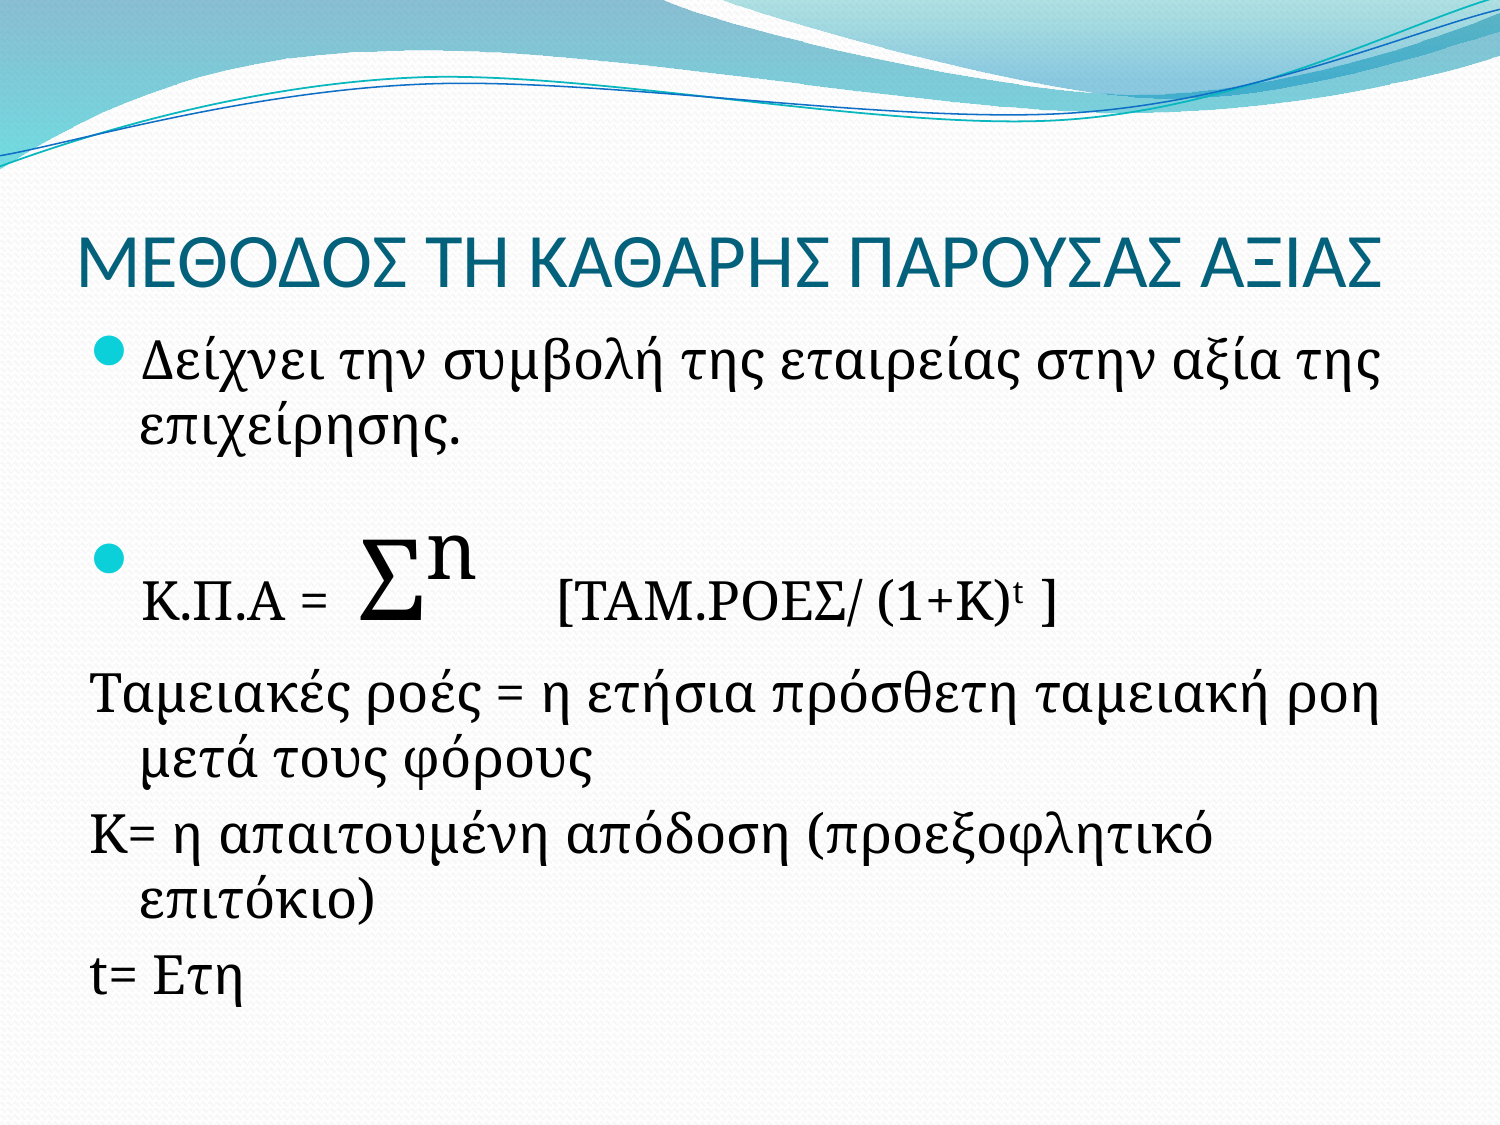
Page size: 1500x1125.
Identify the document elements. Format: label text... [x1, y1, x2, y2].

title ΜΕΘΟΔΟΣ ΤΗ ΚΑΘΑΡΗΣ ΠΑΡΟΥΣΑΣ ΑΞΙΑΣ [75, 115, 1425, 303]
list Δείχνει την συμβολή της εταιρείας στην αξία της επιχείρησης. Κ.Π.Α = Σn [TAM.ΡΟΕΣ/ (1+Κ)t ] Ταμειακές ροές = η ετήσια πρόσθετη ταμειακή ροη μετά τους φόρους Κ= η απαιτουμένη απόδοση (προεξοφλητικό επιτόκιο) t= Eτη [75, 317, 1425, 1038]
